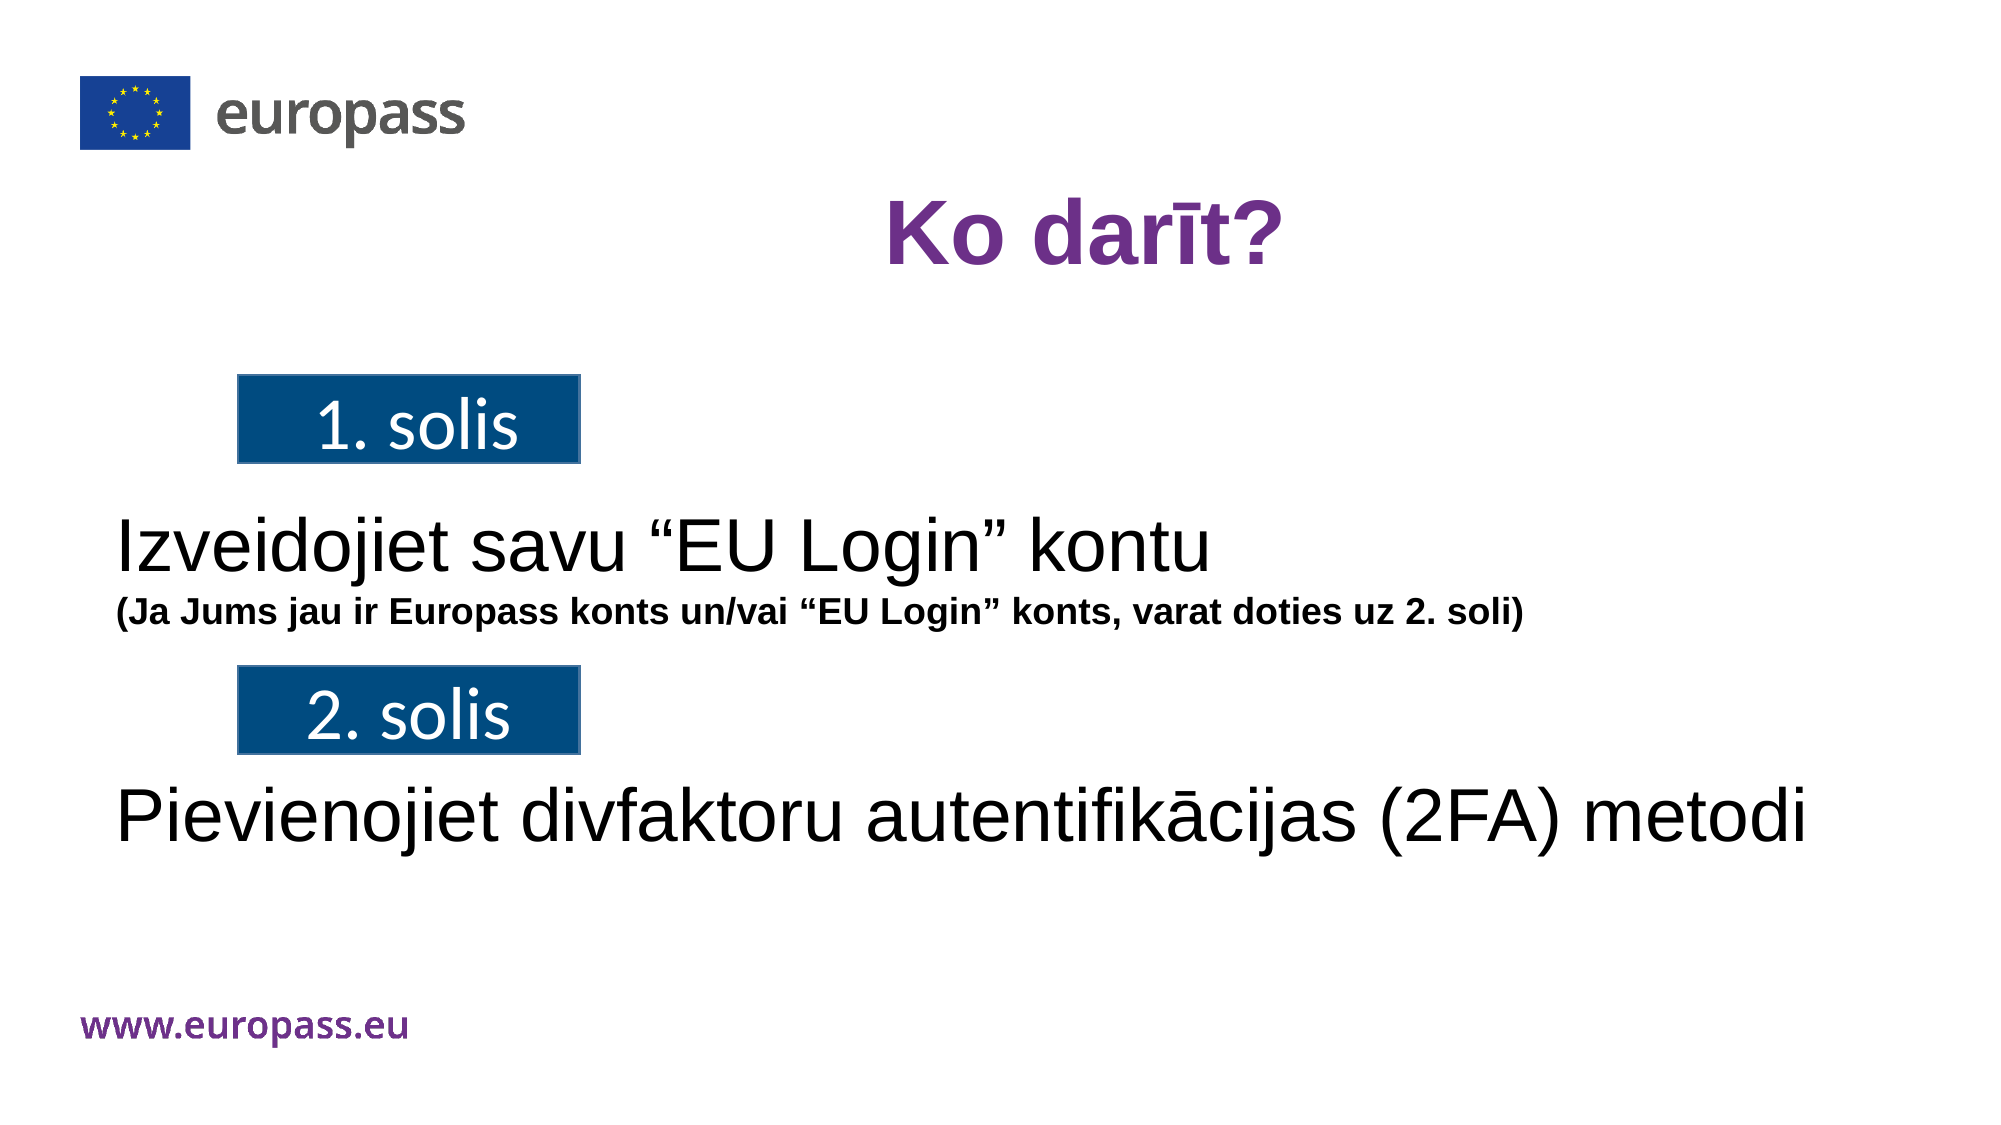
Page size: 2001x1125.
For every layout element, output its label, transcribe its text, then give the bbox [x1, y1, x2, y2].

subtitle Izveidojiet savu “EU Login” kontu (Ja Jums jau ir Europass konts un/vai “EU Login” konts, varat doties uz 2. soli) Pievienojiet divfaktoru autentifikācijas (2FA) metodi [101, 349, 1863, 990]
text_box 2. solis [237, 665, 581, 755]
picture [8, 0, 536, 261]
picture [75, 1004, 414, 1054]
text_box Ko darīt? [869, 177, 1302, 292]
text_box 1. solis [237, 374, 581, 464]
